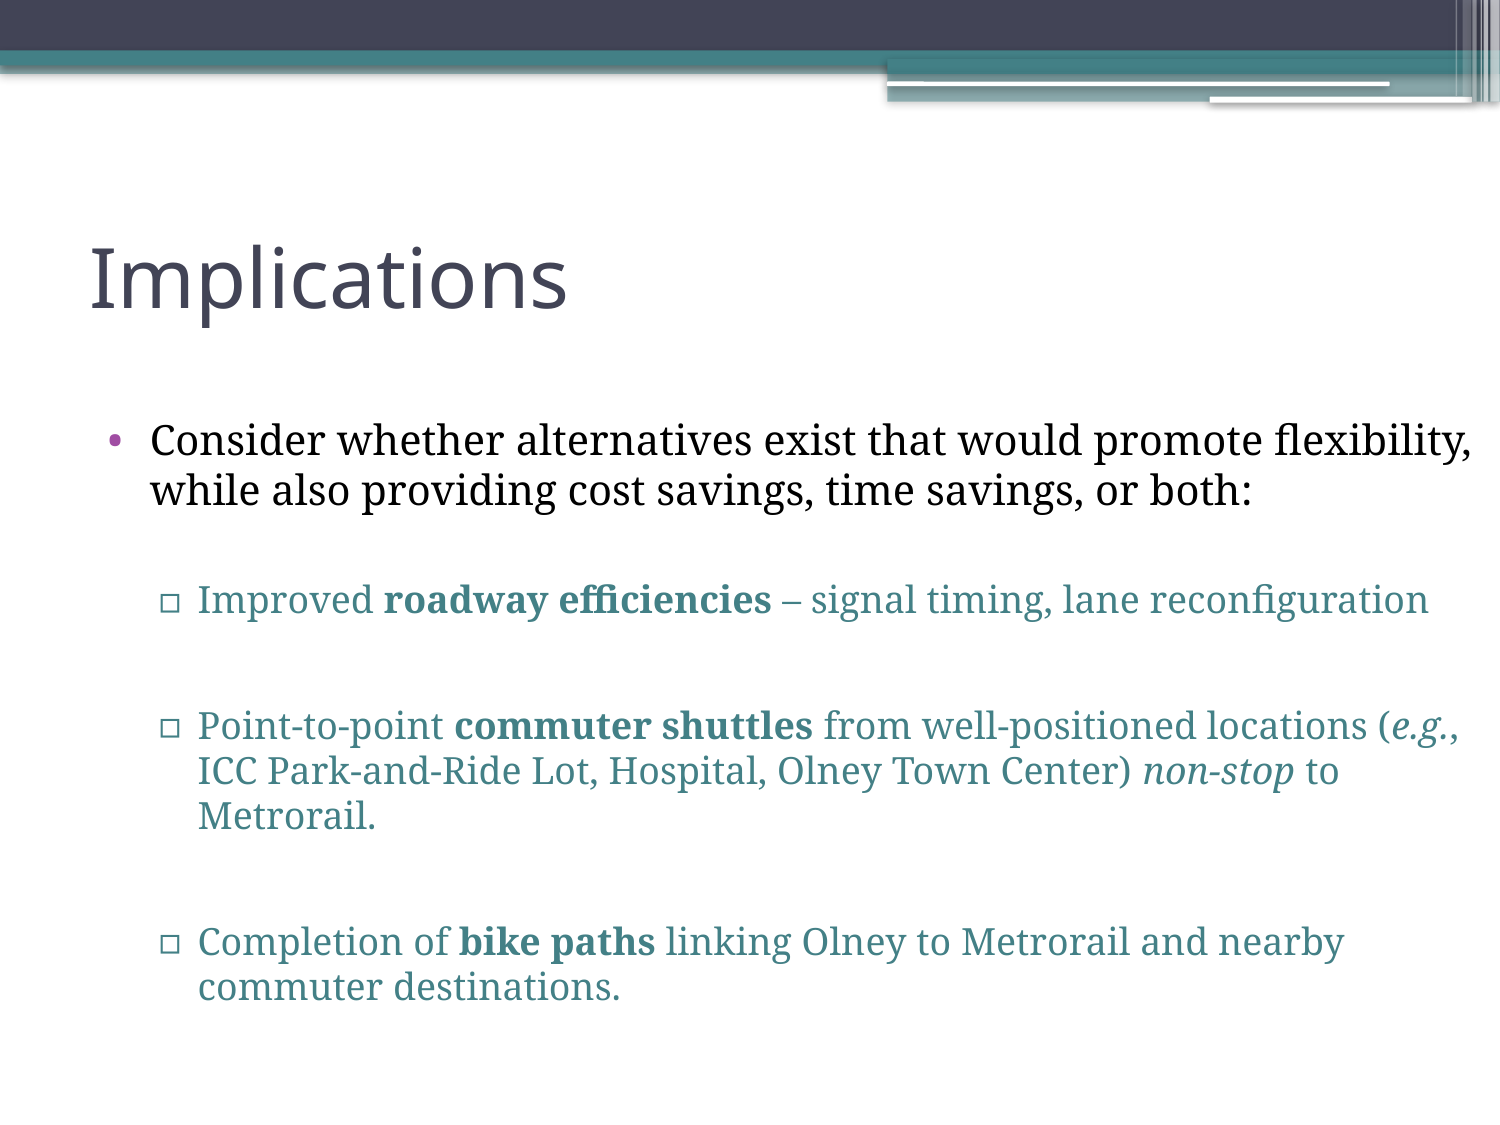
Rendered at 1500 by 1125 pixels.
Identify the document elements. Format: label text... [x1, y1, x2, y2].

list Consider whether alternatives exist that would promote flexibility, while also providing cost savings, time savings, or both: Improved roadway efficiencies – signal timing, lane reconfiguration Point-to-point commuter shuttles from well-positioned locations (e.g., ICC Park-and-Ride Lot, Hospital, Olney Town Center) non-stop to Metrorail. Completion of bike paths linking Olney to Metrorail and nearby commuter destinations. [75, 350, 1500, 1125]
title Implications [75, 187, 1425, 350]
